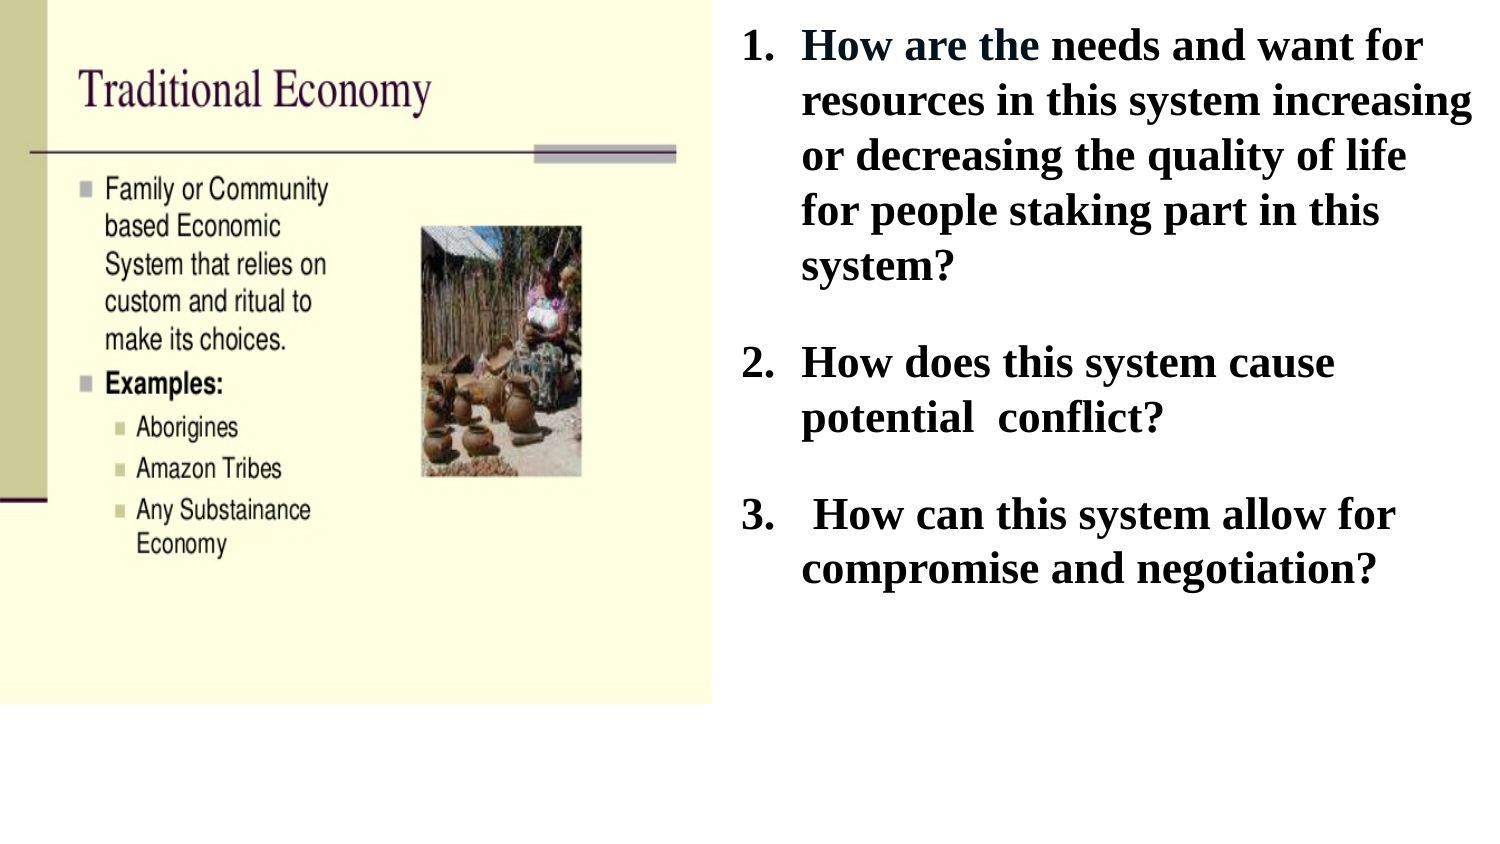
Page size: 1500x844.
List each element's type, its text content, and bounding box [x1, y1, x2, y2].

picture [0, 0, 712, 705]
list How are the needs and want for resources in this system increasing or decreasing the quality of life for people staking part in this system? How does this system cause potential conflict? How can this system allow for compromise and negotiation? [711, 0, 1489, 844]
